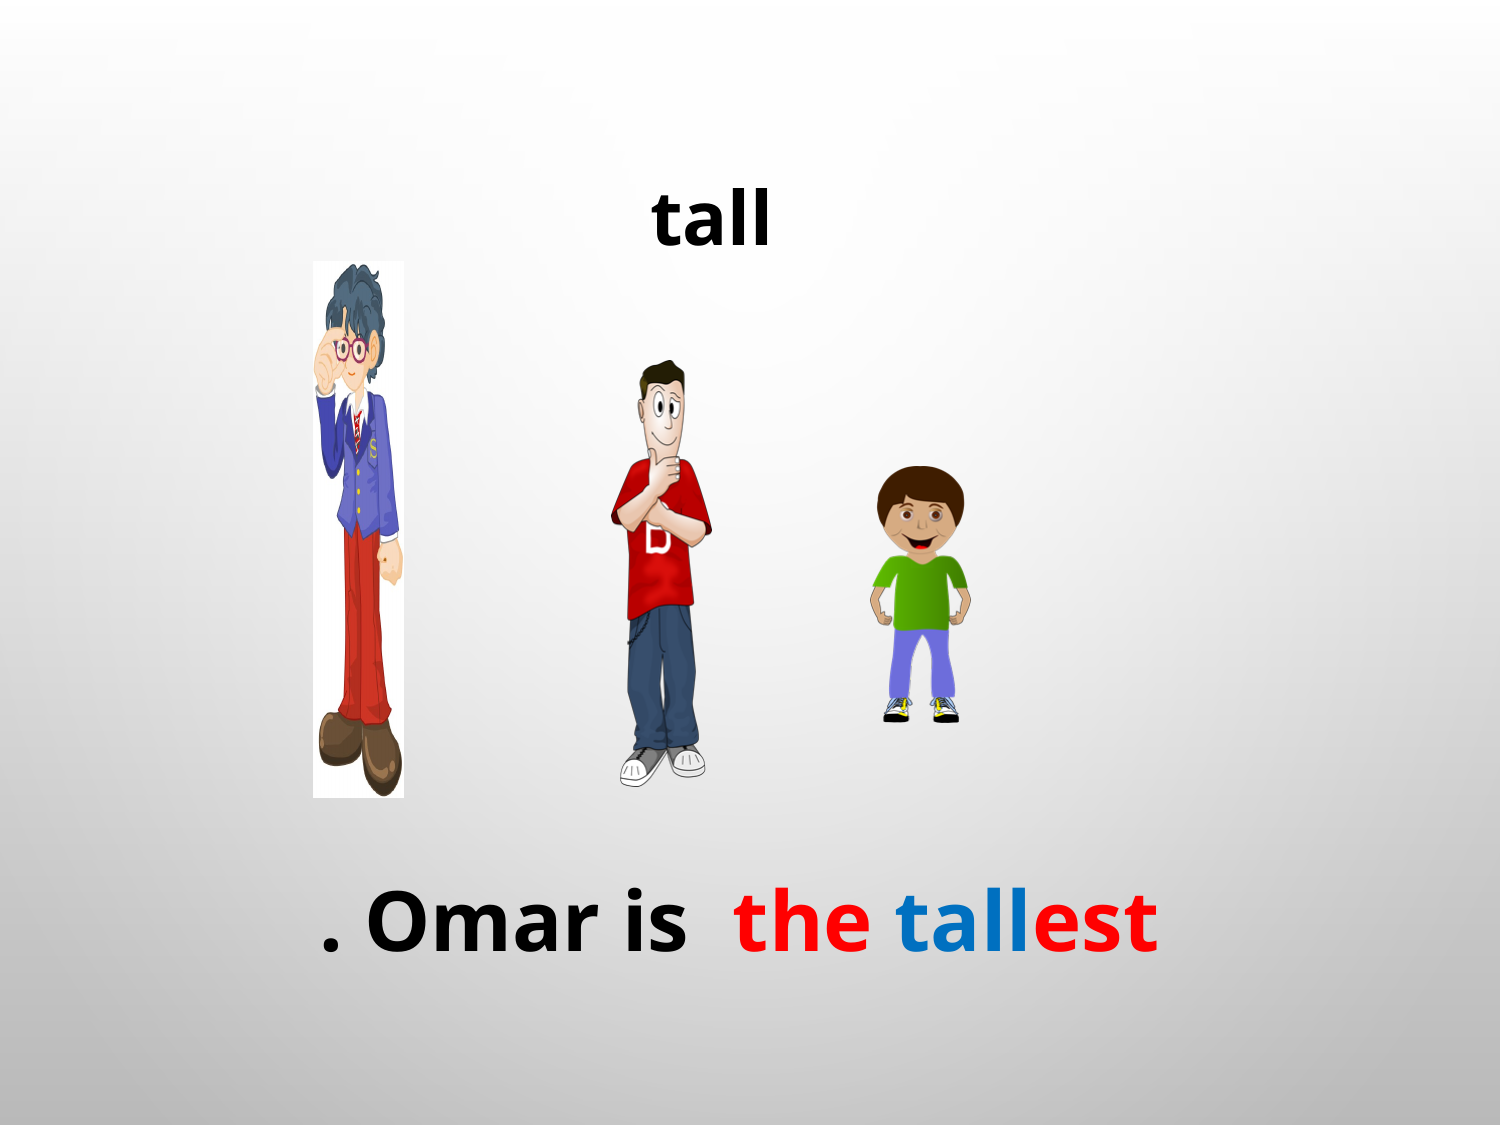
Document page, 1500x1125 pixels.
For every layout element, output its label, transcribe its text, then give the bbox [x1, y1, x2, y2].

picture [0, 0, 1500, 1125]
title tall [164, 93, 1260, 350]
list Omar is the tallest . [38, 840, 1440, 999]
